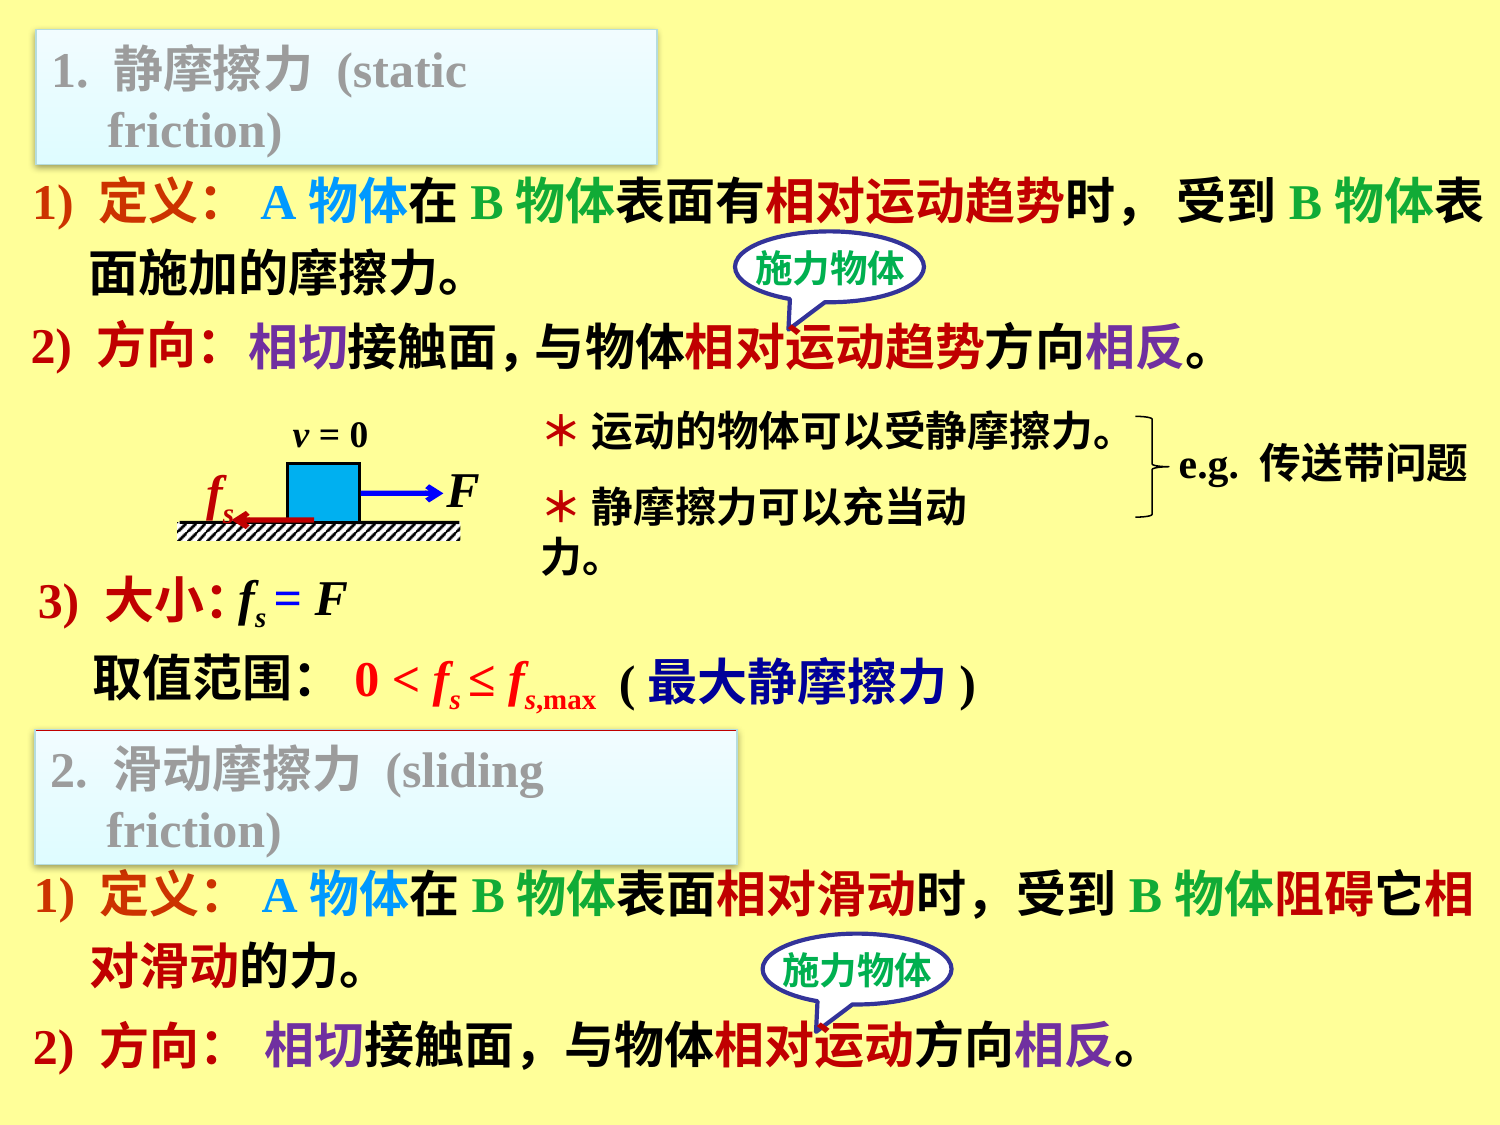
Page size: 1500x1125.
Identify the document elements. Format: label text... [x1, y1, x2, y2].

text_box 1) 定义：A物体在B物体表面有相对运动趋势时， 受到B物体表面施加的摩擦力。 [17, 150, 1500, 279]
text_box ＊ 静摩擦力可以充当动力。 [525, 473, 1043, 589]
text_box ＊ 运动的物体可以受静摩擦力。 [525, 397, 1159, 462]
text_box [1135, 416, 1169, 518]
text_box 1. 静摩擦力 (static friction) [35, 29, 658, 150]
text_box e.g. 传送带问题 [1164, 429, 1484, 495]
text_box 1) 定义：A物体在B物体表面相对滑动时，受到B物体阻碍它相对滑动的力。 [18, 843, 1500, 999]
text_box 取值范围：0 < fs ≤ fs,max [77, 639, 657, 723]
text_box (最大静摩擦力) [603, 642, 991, 718]
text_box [133, 402, 504, 555]
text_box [15, 306, 1331, 385]
text_box 2. 滑动摩擦力 (sliding friction) [34, 729, 738, 865]
text_box 2) 方向： [18, 1007, 317, 1083]
text_box 相切接触面，与物体相对运动方向相反。 [249, 1006, 1281, 1082]
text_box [734, 231, 925, 303]
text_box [762, 933, 952, 1005]
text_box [22, 557, 420, 648]
